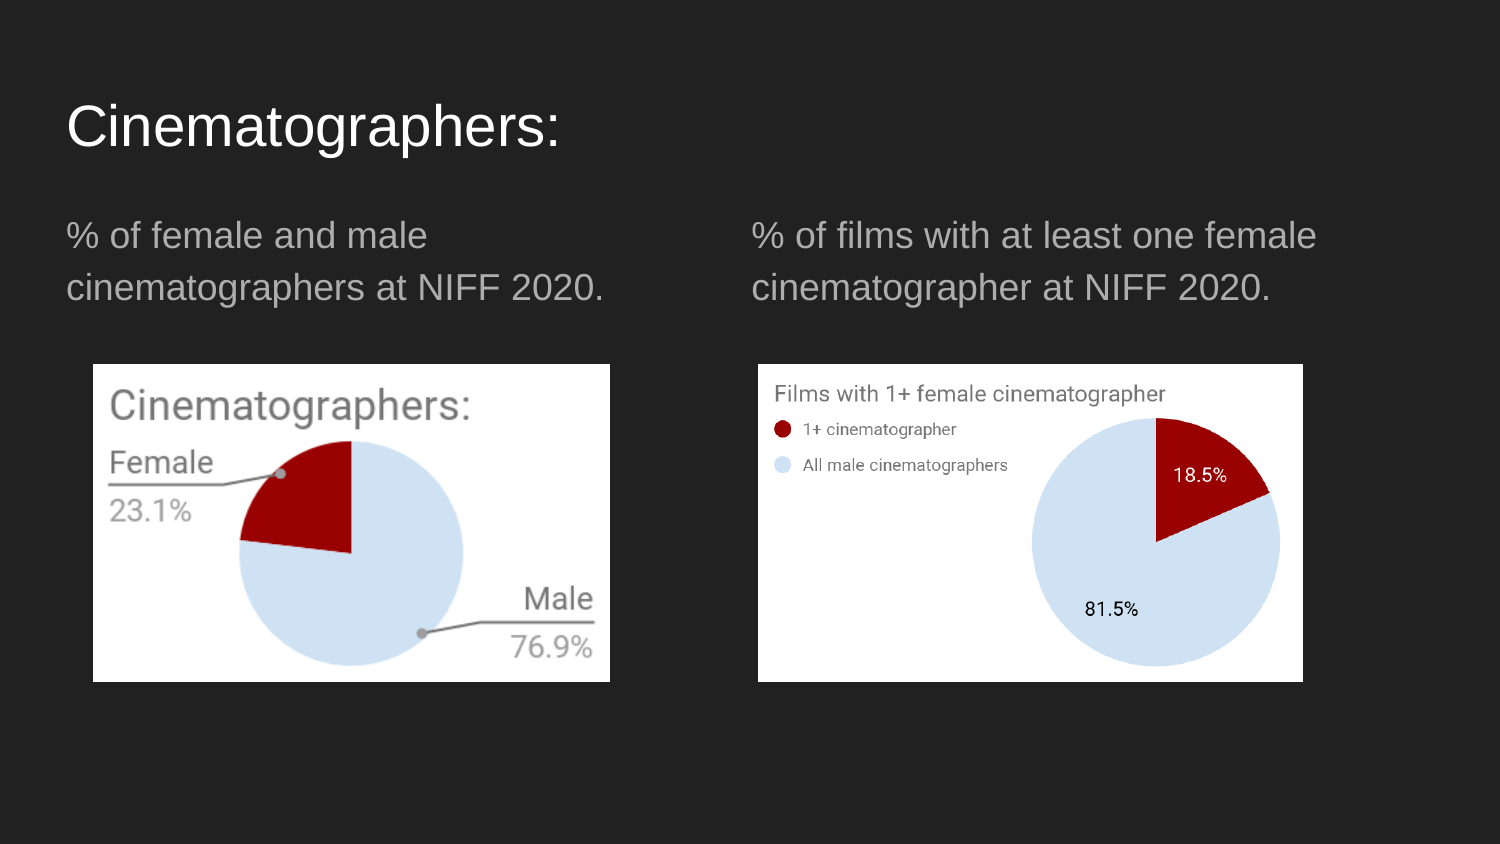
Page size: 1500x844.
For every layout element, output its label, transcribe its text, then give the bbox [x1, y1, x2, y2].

picture [93, 364, 611, 682]
picture [758, 364, 1303, 682]
title Cinematographers: [51, 72, 1449, 167]
list % of films with at least one female cinematographer at NIFF 2020. [736, 189, 1395, 750]
list % of female and male cinematographers at NIFF 2020. [51, 189, 710, 750]
